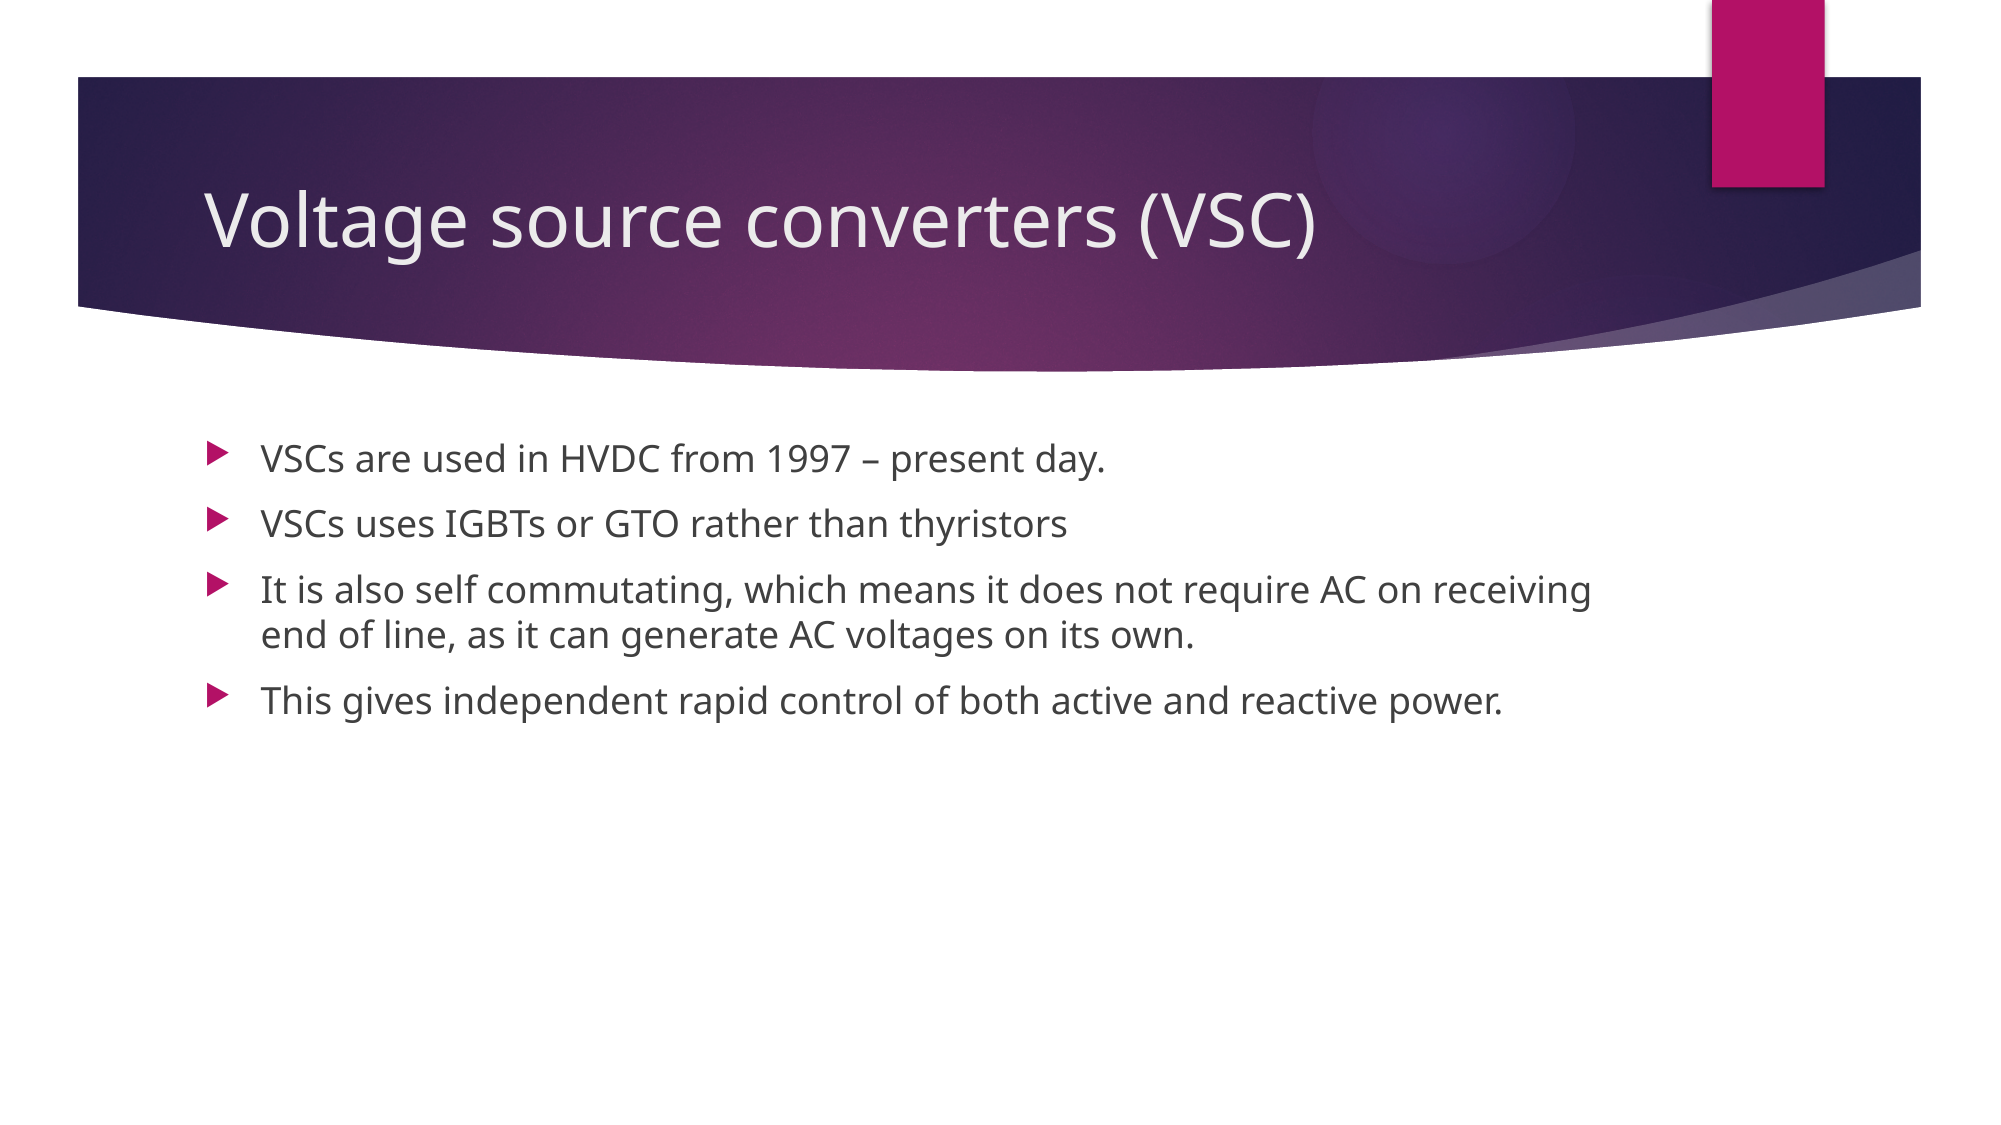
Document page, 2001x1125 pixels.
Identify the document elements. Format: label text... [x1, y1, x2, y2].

title Voltage source converters (VSC) [189, 159, 1627, 276]
list VSCs are used in HVDC from 1997 – present day. VSCs uses IGBTs or GTO rather than thyristors It is also self commutating, which means it does not require AC on receiving end of line, as it can generate AC voltages on its own. This gives independent rapid control of both active and reactive power. [189, 427, 1638, 988]
